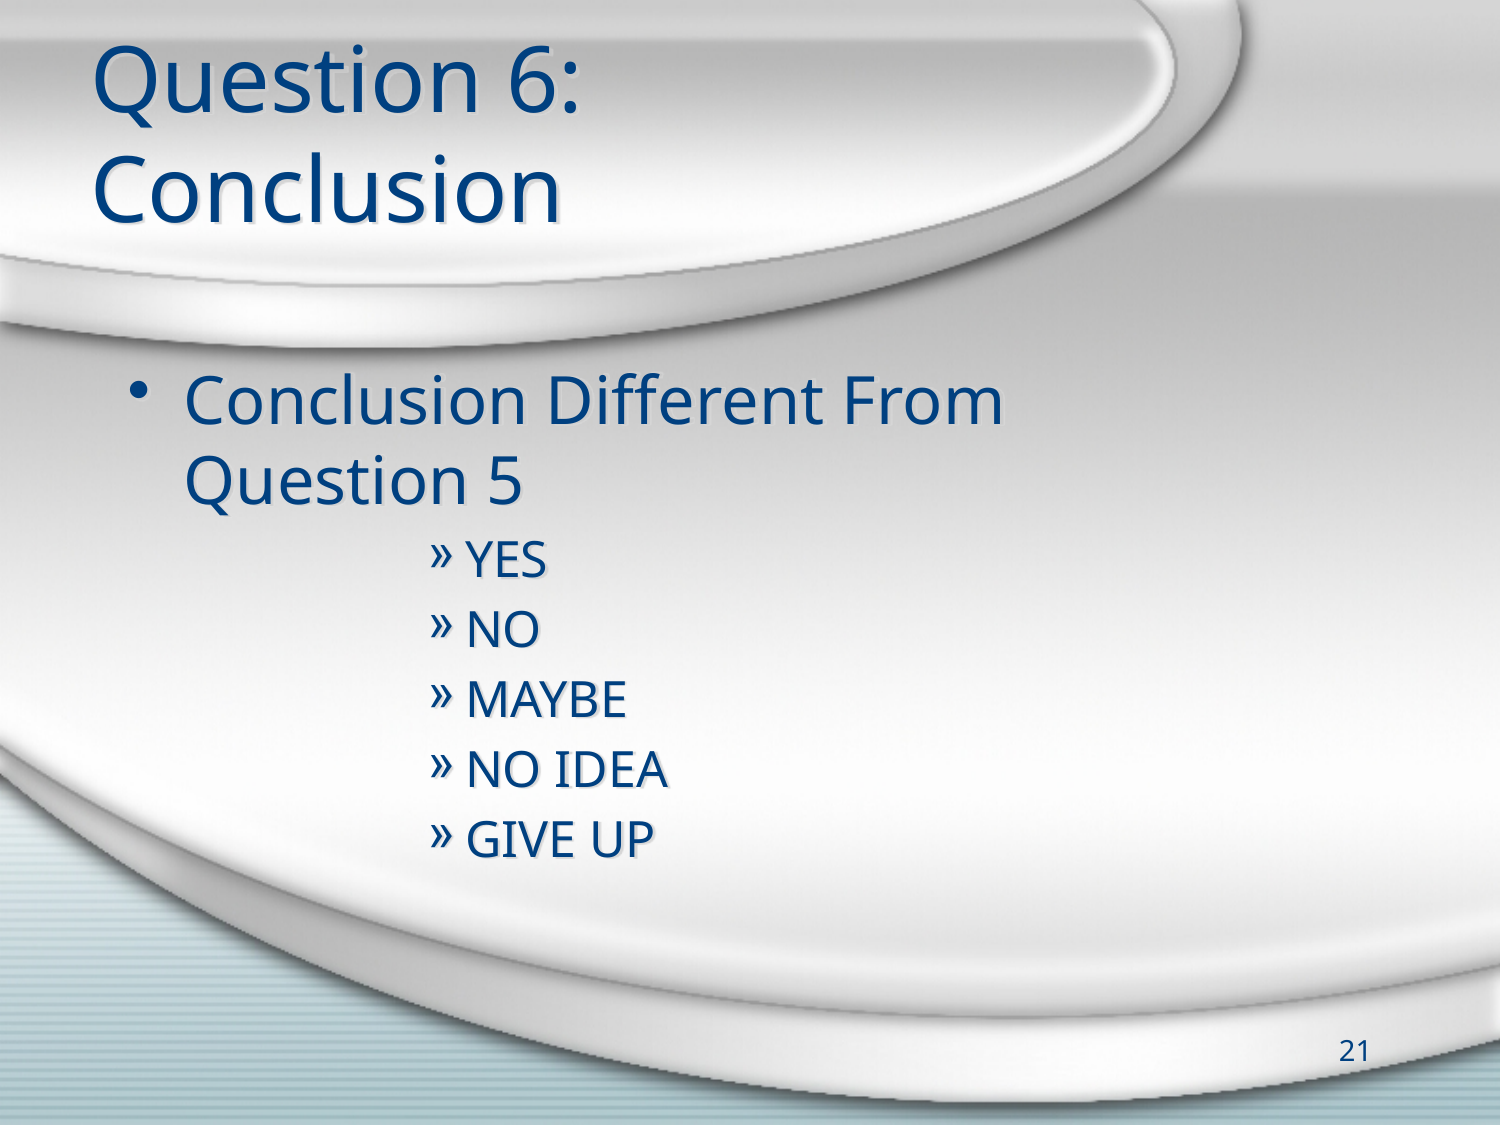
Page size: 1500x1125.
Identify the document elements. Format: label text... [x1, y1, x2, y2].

picture [0, 0, 1500, 1125]
slide_number 21 [1074, 1024, 1388, 1101]
title Question 6: Conclusion [75, 37, 1350, 225]
list Conclusion Different From Question 5 YES NO MAYBE NO IDEA GIVE UP [112, 350, 1088, 1025]
